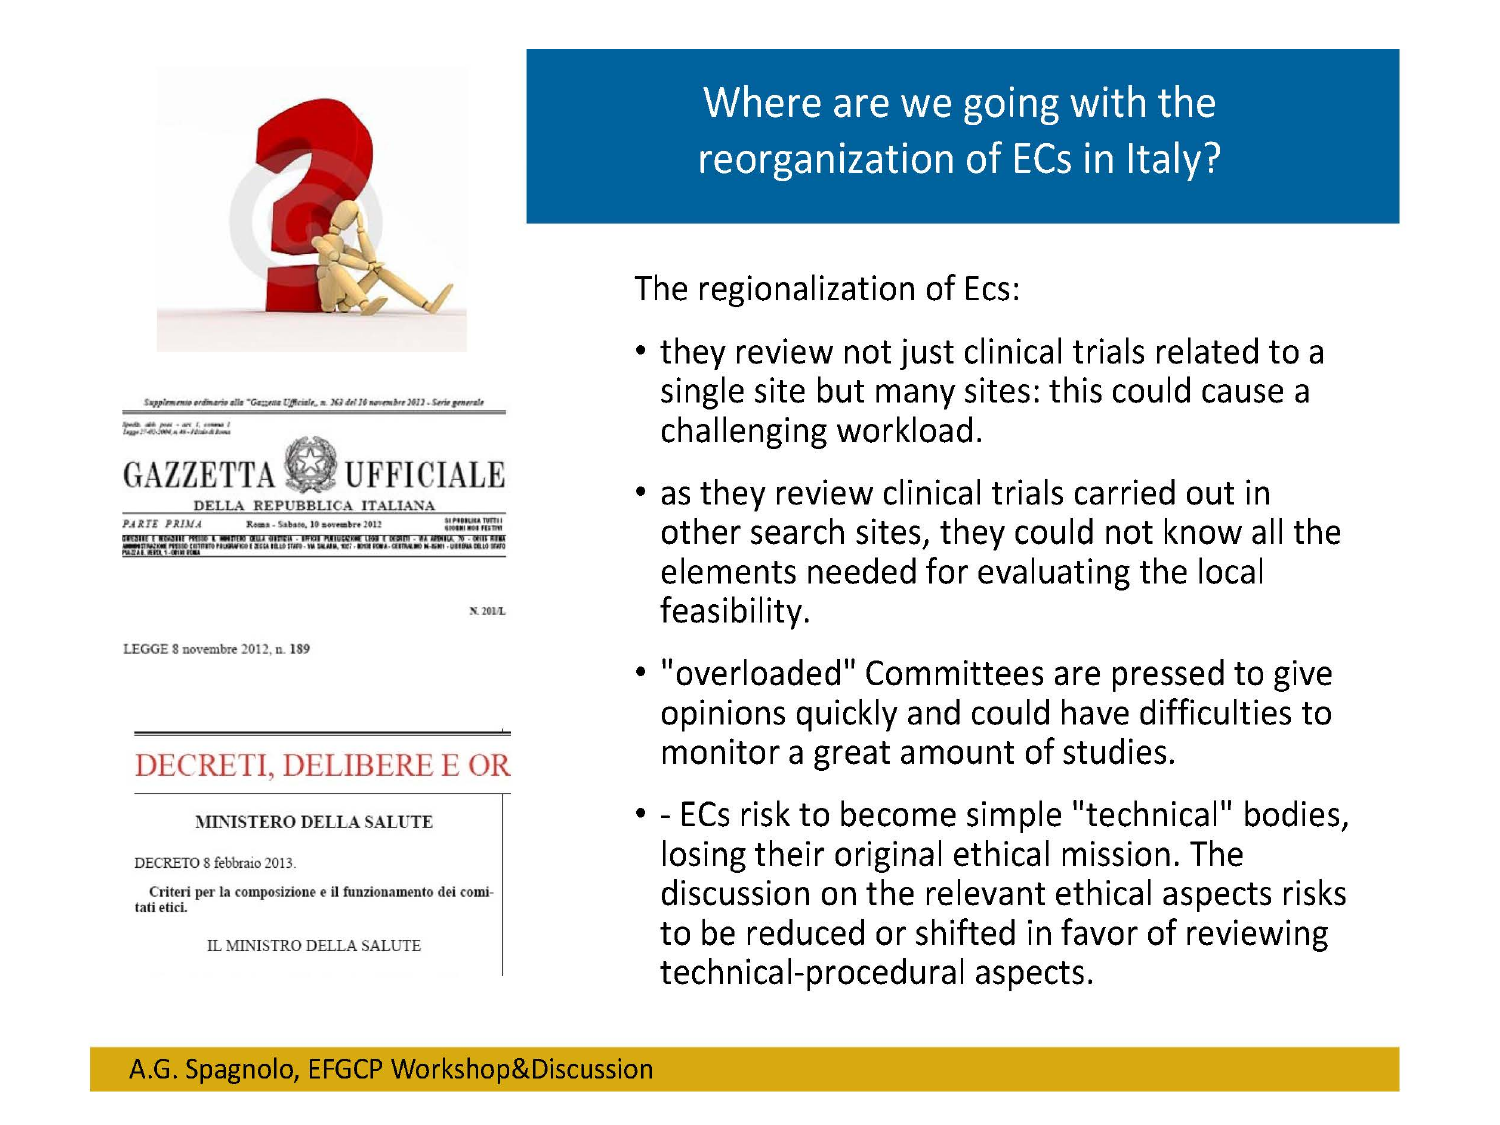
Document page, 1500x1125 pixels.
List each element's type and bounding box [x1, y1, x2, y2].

picture [49, 49, 1440, 1092]
